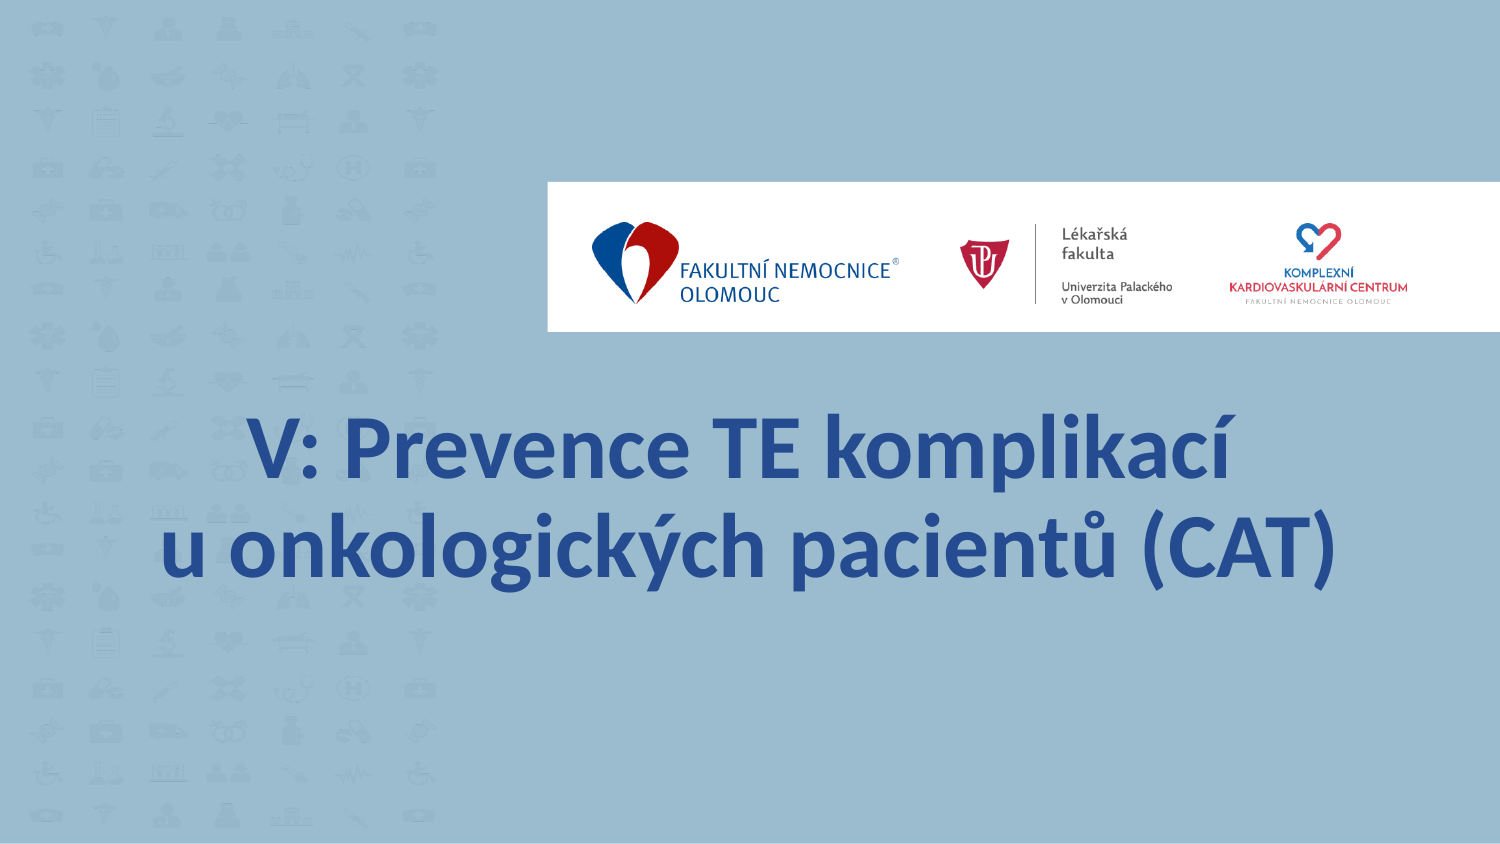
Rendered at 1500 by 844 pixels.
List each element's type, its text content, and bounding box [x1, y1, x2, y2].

picture [592, 222, 903, 304]
title V: Prevence TE komplikací u onkologických pacientů (CAT) [0, 483, 1500, 602]
picture [1230, 222, 1407, 304]
picture [960, 224, 1172, 304]
